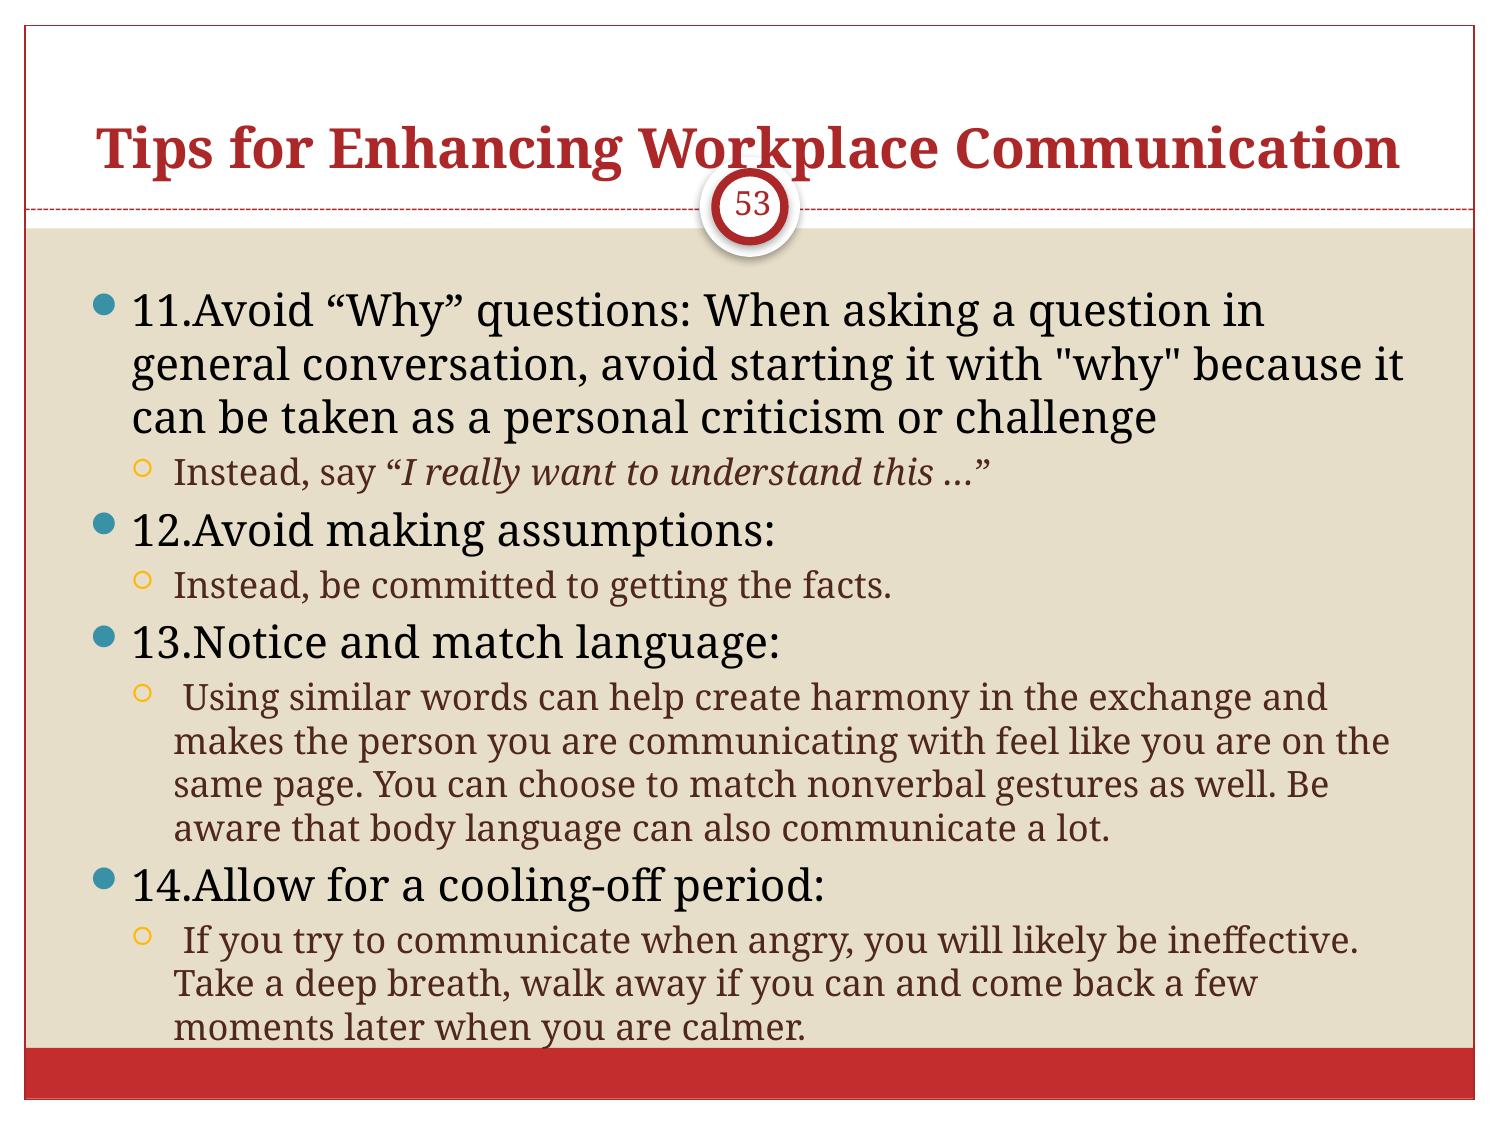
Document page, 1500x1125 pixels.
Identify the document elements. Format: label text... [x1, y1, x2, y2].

list 11.Avoid “Why” questions: When asking a question in general conversation, avoid starting it with "why" because it can be taken as a personal criticism or challenge Instead, say “I really want to understand this …” 12.Avoid making assumptions: Instead, be committed to getting the facts. 13.Notice and match language: Using similar words can help create harmony in the exchange and makes the person you are communicating with feel like you are on the same page. You can choose to match nonverbal gestures as well. Be aware that body language can also communicate a lot. 14.Allow for a cooling-off period: If you try to communicate when angry, you will likely be ineffective. Take a deep breath, walk away if you can and come back a few moments later when you are calmer. [75, 275, 1425, 1063]
title Tips for Enhancing Workplace Communication [49, 37, 1450, 188]
slide_number 53 [715, 168, 791, 241]
